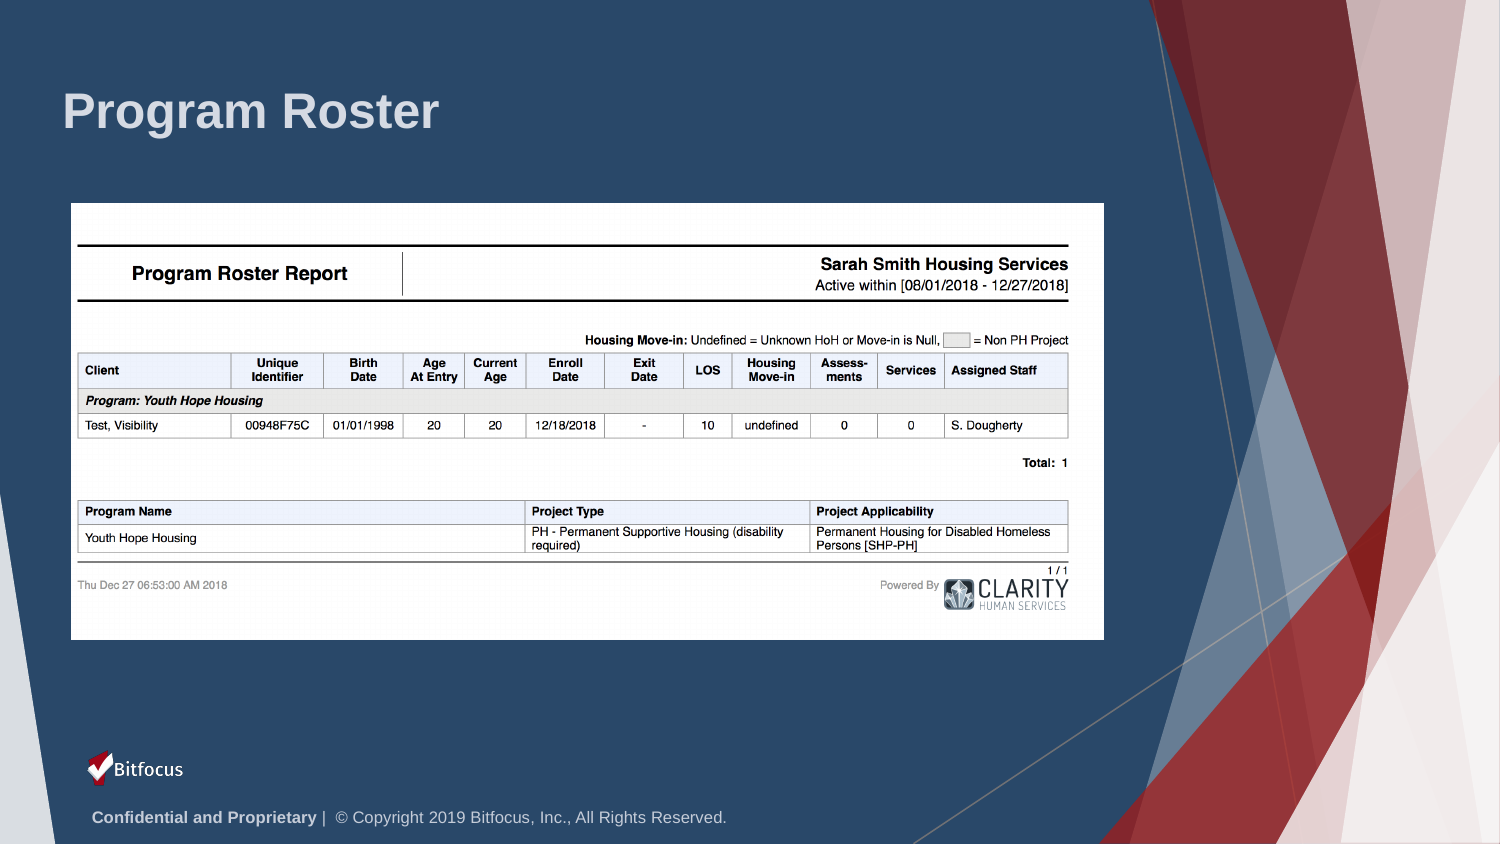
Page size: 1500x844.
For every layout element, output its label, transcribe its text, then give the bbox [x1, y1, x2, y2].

title Program Roster [51, 72, 1449, 167]
picture [85, 748, 188, 788]
picture [71, 203, 1104, 641]
